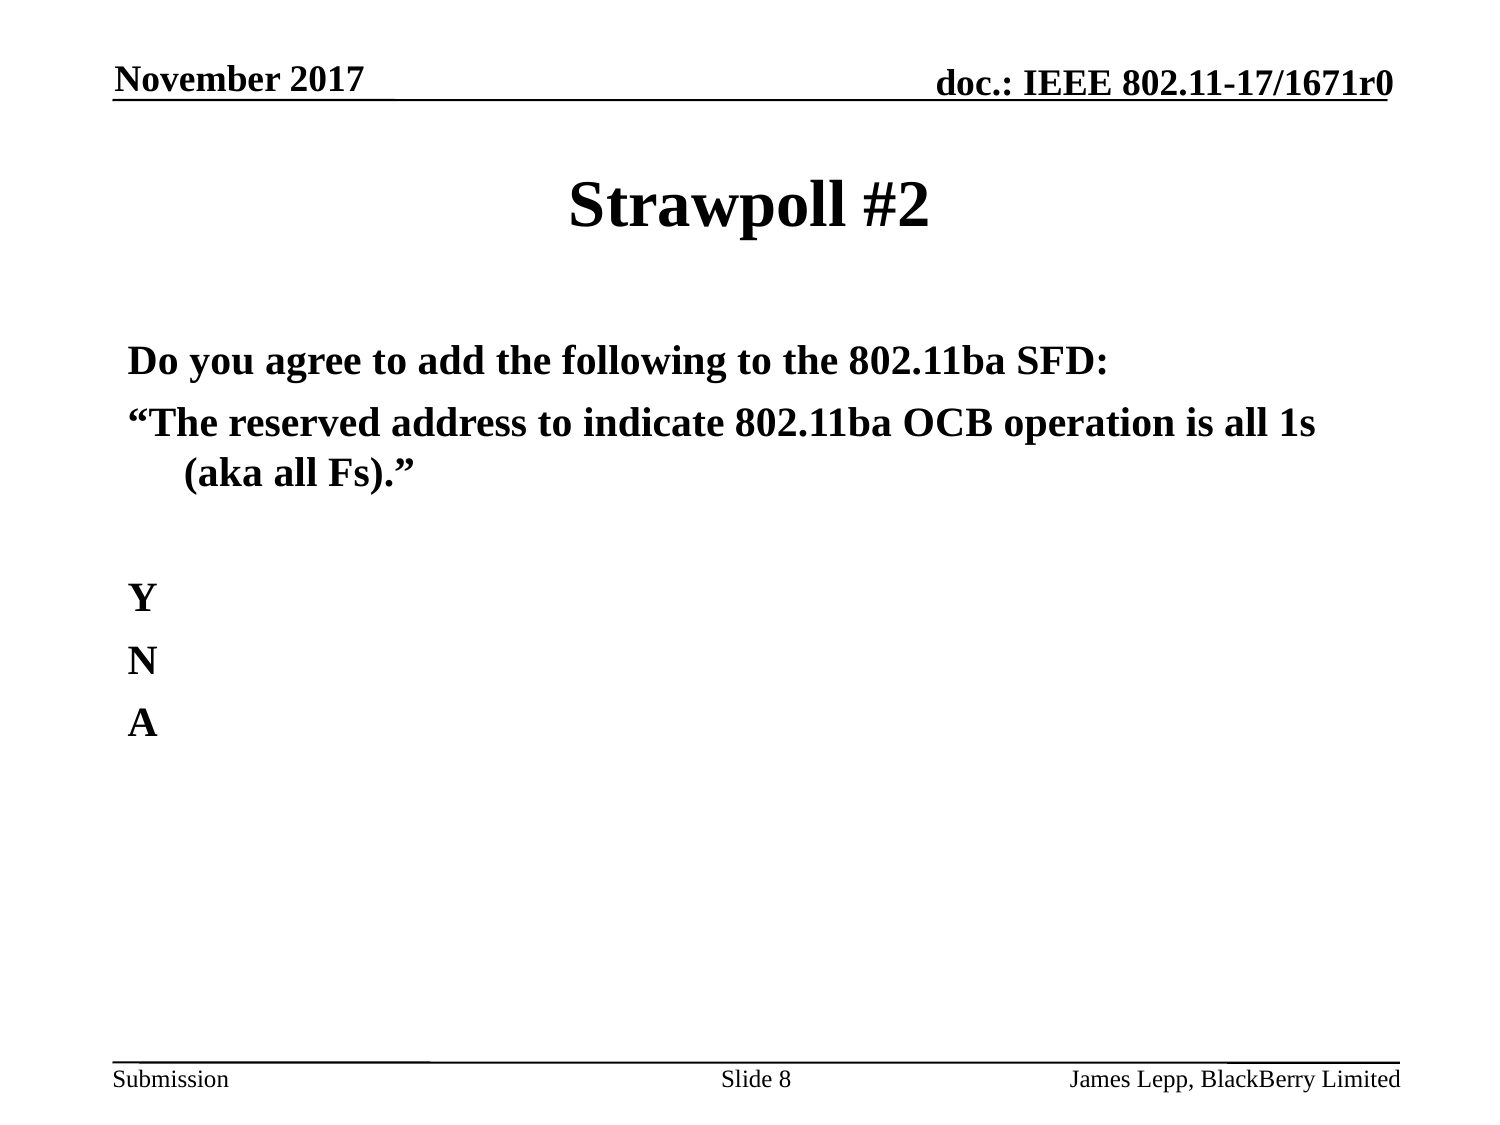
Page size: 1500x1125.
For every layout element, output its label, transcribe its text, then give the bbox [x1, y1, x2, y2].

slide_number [114, 54, 423, 100]
title Strawpoll #2 [112, 112, 1388, 288]
list Do you agree to add the following to the 802.11ba SFD: “The reserved address to indicate 802.11ba OCB operation is all 1s (aka all Fs).” Y N A [112, 324, 1388, 1000]
slide_number Slide 8 [712, 1061, 800, 1123]
footer James Lepp, BlackBerry Limited [878, 1061, 1402, 1093]
